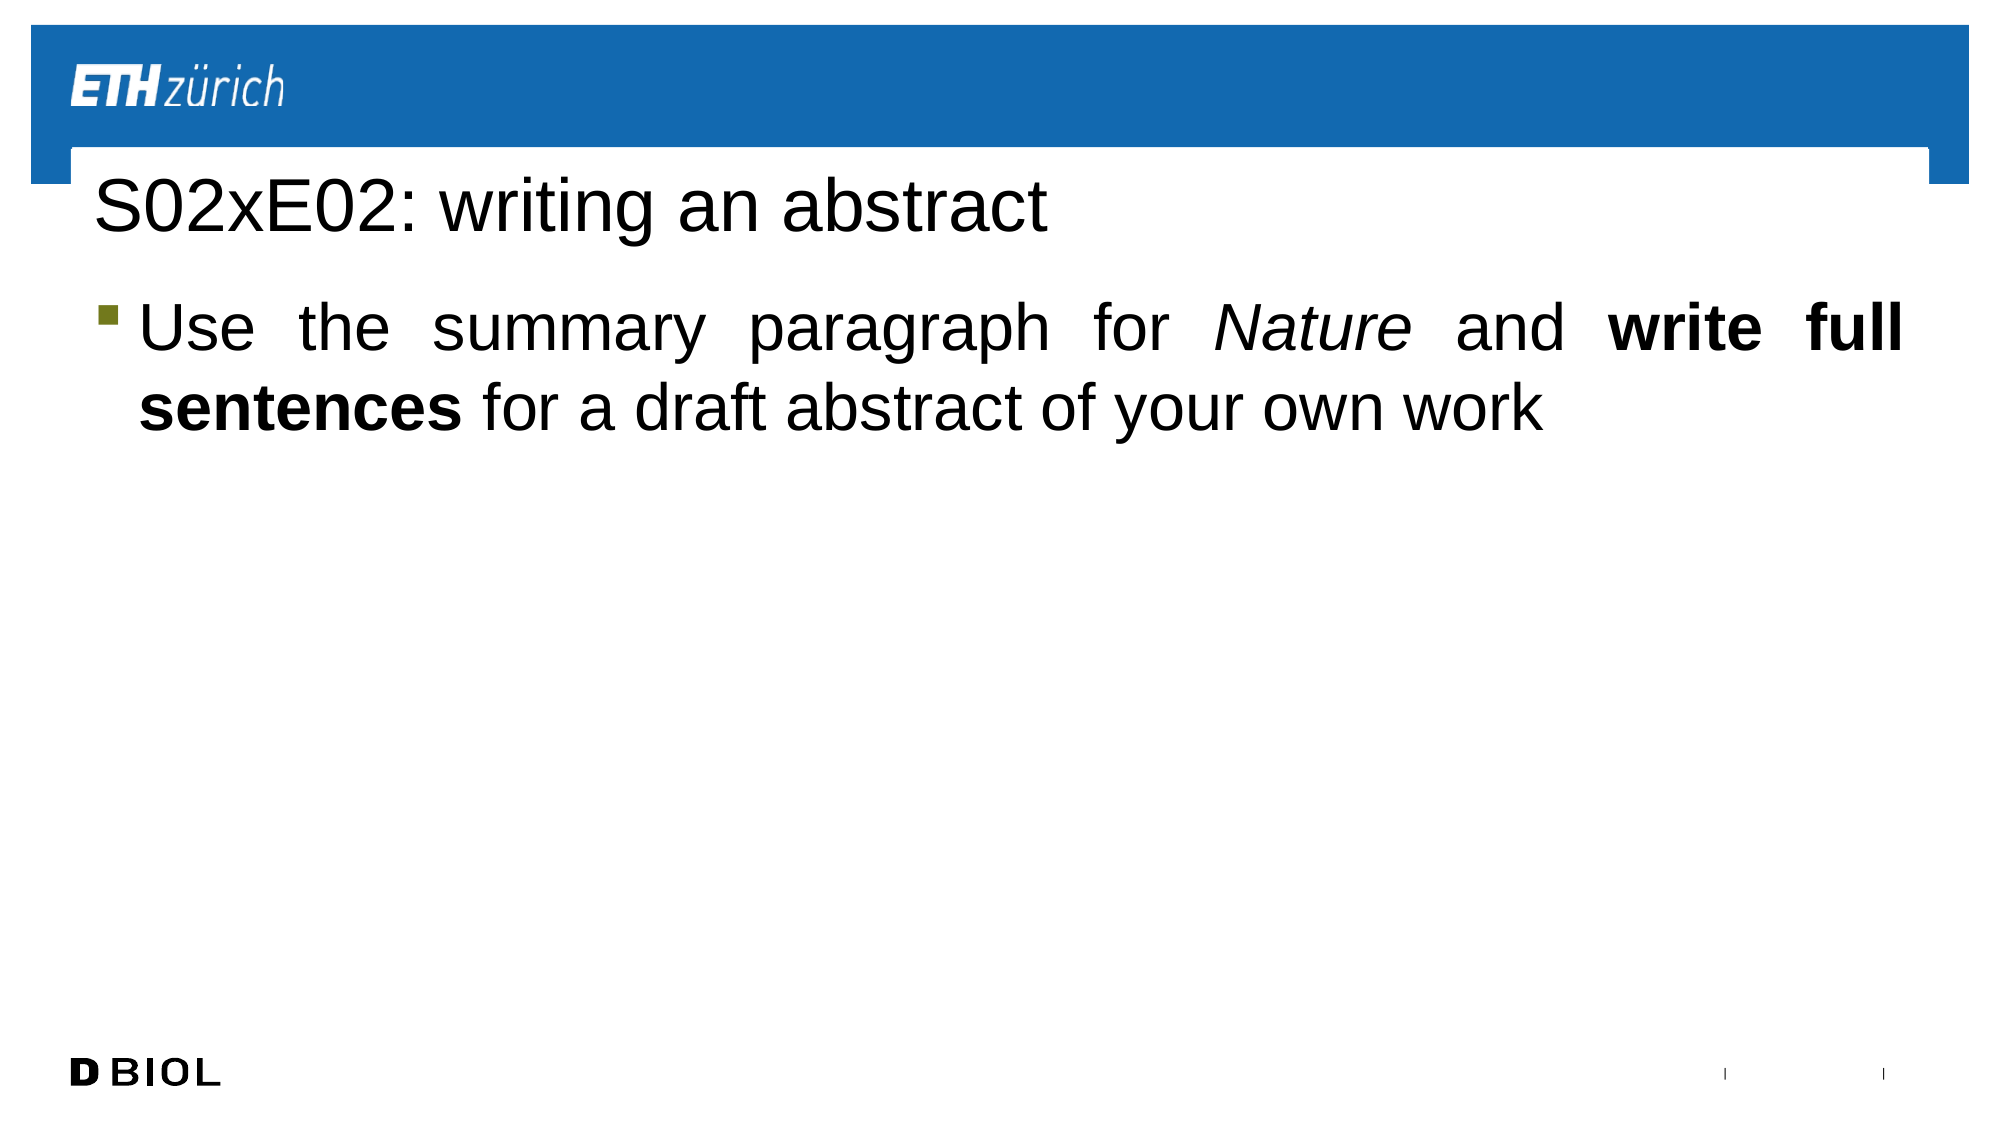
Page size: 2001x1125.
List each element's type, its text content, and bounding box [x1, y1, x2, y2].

list Use the summary paragraph for Nature and write full sentences for a draft abstract of your own work [70, 284, 1930, 1042]
title S02xE02: writing an abstract [70, 148, 1930, 254]
